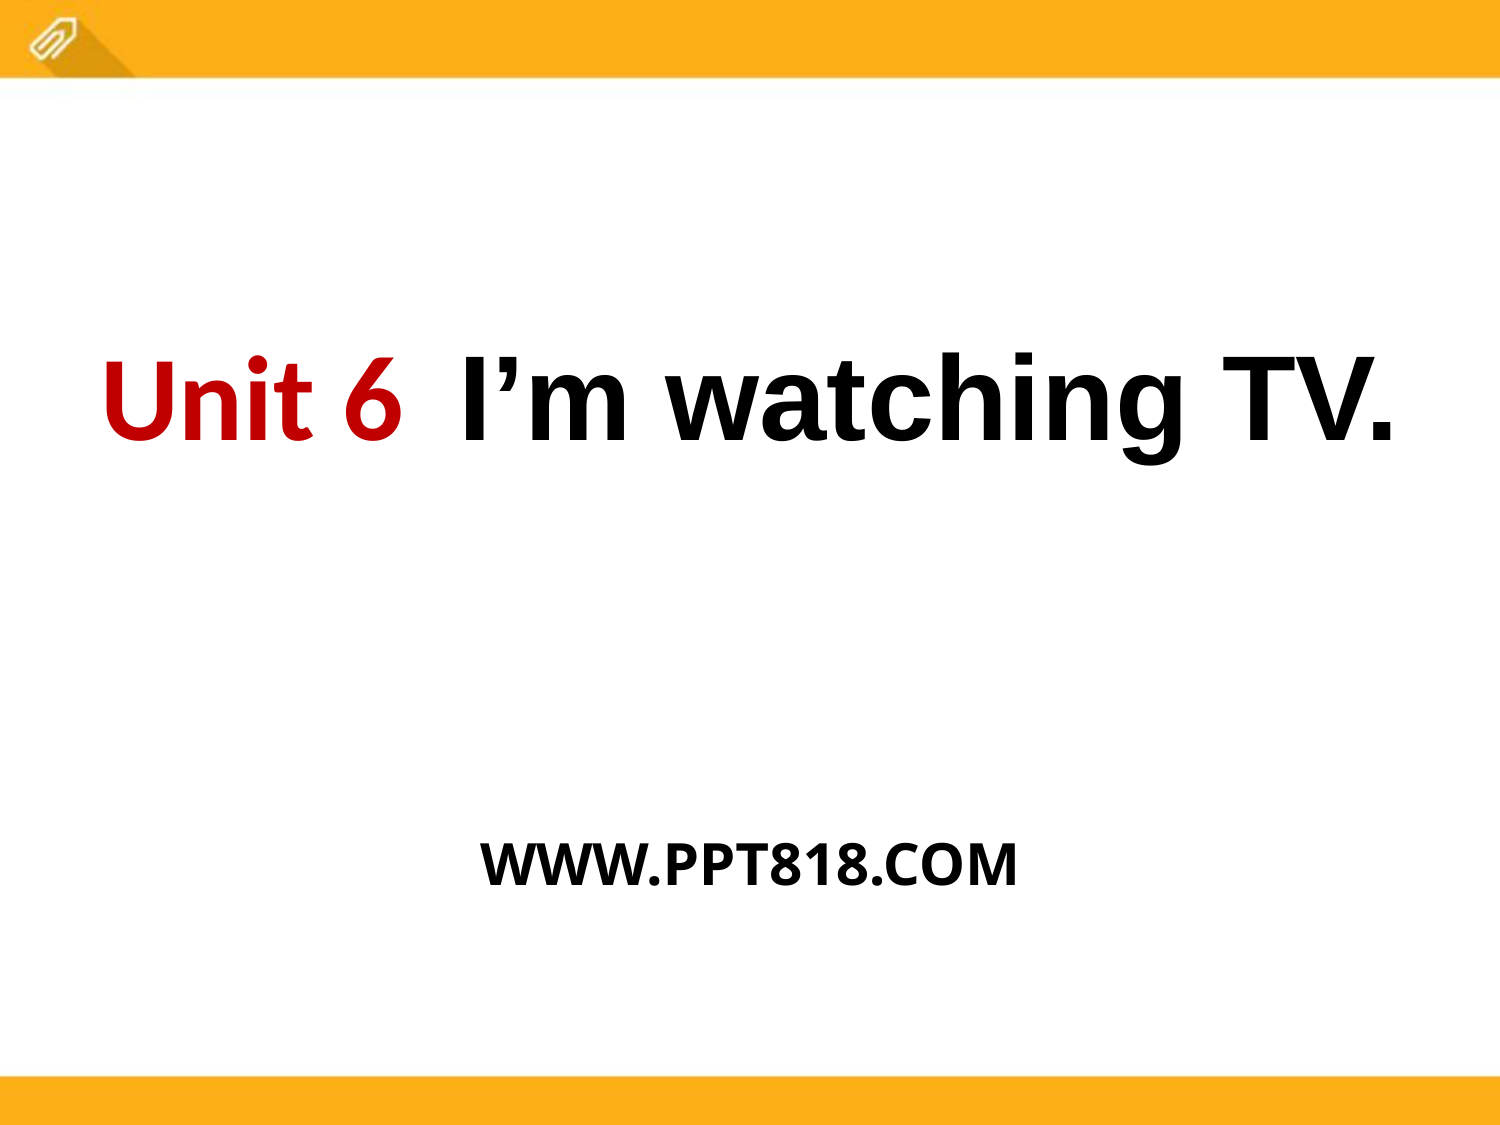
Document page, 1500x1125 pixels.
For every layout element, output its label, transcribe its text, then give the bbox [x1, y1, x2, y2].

picture [0, 0, 1500, 312]
text_box WWW.PPT818.COM [408, 812, 1091, 905]
text_box Unit 6 I’m watching TV. [0, 312, 1500, 473]
picture [0, 473, 1500, 1125]
